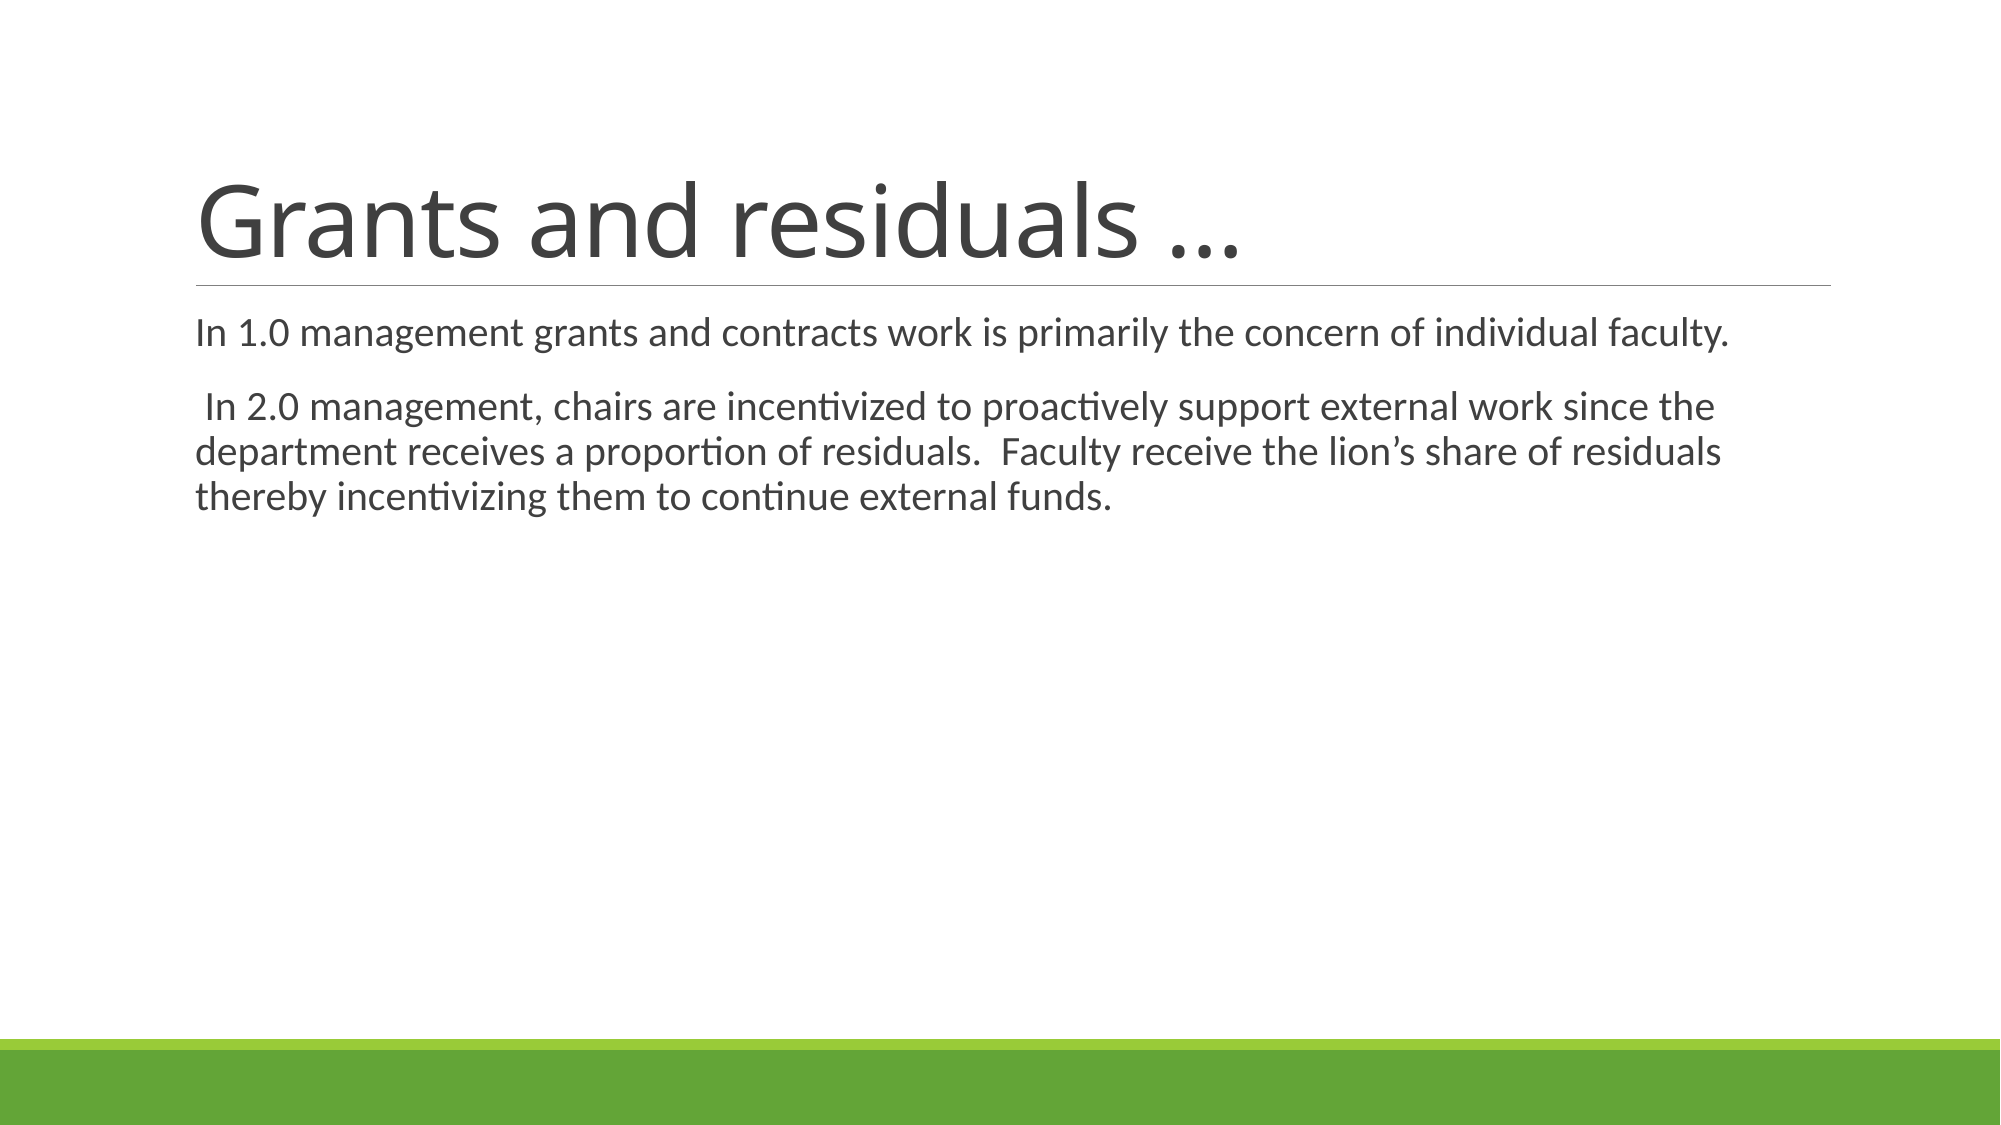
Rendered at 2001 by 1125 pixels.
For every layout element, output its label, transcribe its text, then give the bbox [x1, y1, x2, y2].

title Grants and residuals … [180, 47, 1830, 285]
list In 1.0 management grants and contracts work is primarily the concern of individual faculty. In 2.0 management, chairs are incentivized to proactively support external work since the department receives a proportion of residuals. Faculty receive the lion’s share of residuals thereby incentivizing them to continue external funds. [180, 302, 1830, 963]
